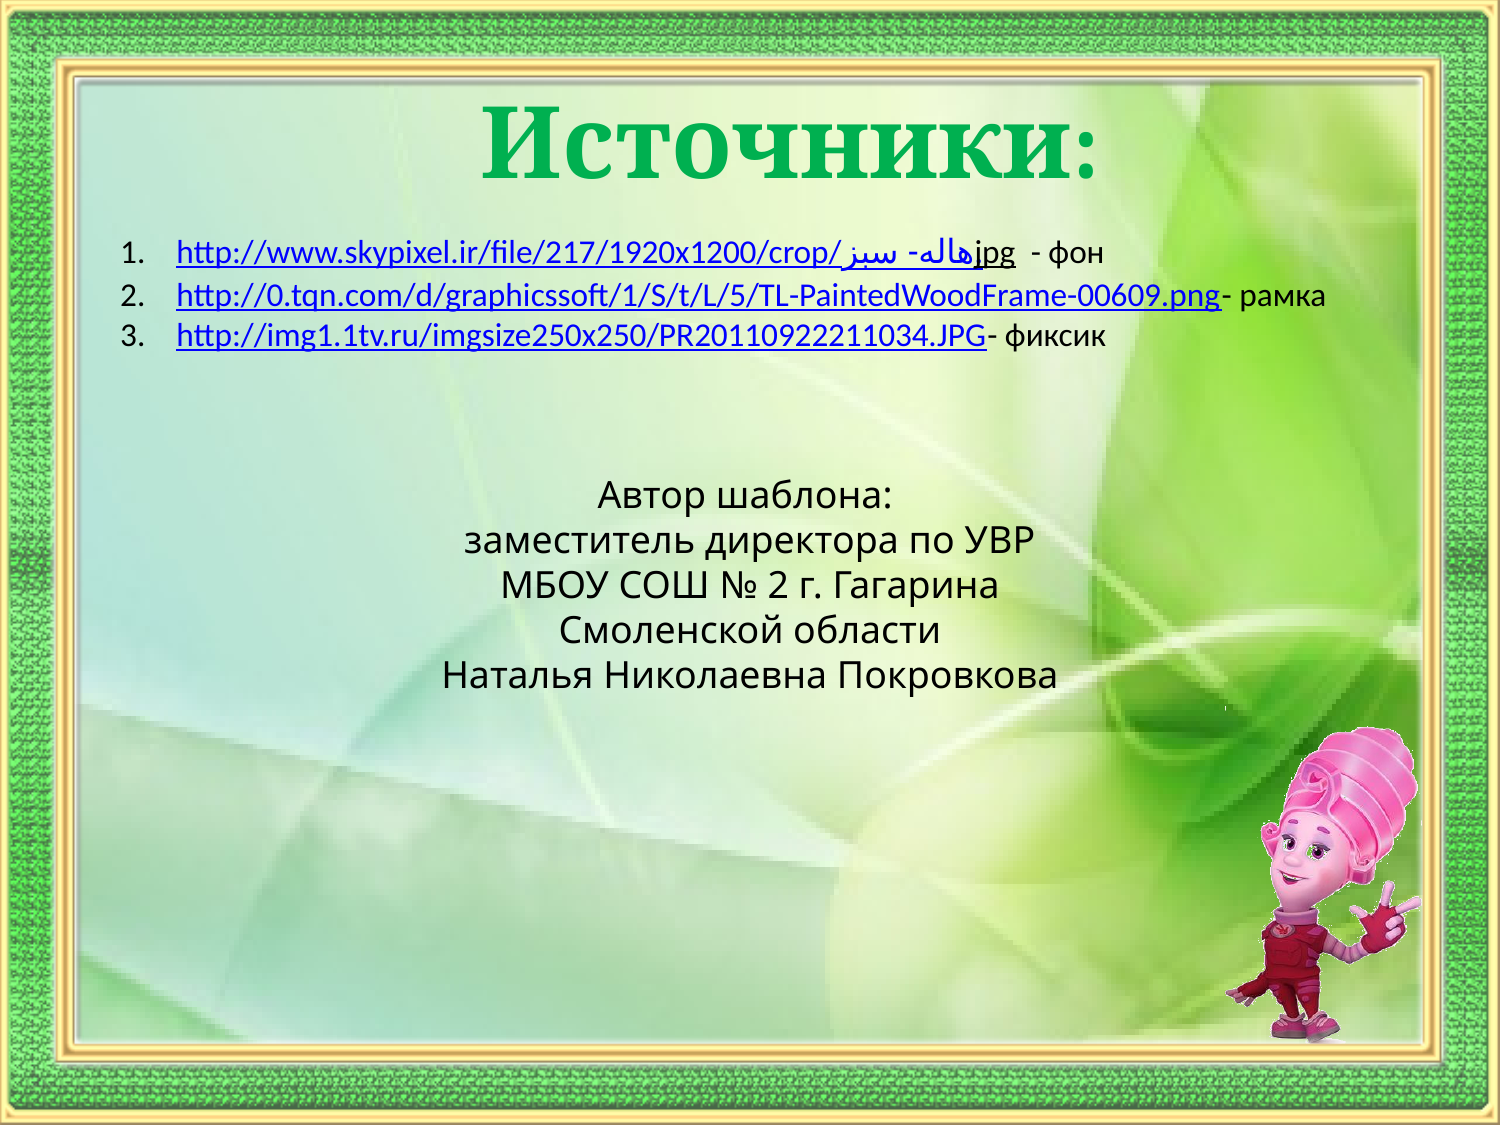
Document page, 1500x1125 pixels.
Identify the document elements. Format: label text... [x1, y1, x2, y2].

text_box Автор шаблона: заместитель директора по УВР МБОУ СОШ № 2 г. Гагарина Смоленской области Наталья Николаевна Покровкова [374, 463, 1125, 704]
text_box http://www.skypixel.ir/file/217/1920x1200/crop/هاله-سبز.jpg - фон http://0.tqn.com/d/graphicssoft/1/S/t/L/5/TL-PaintedWoodFrame-00609.png- рамка http://img1.1tv.ru/imgsize250x250/PR20110922211034.JPG- фиксик [105, 222, 1453, 361]
title Источники: [114, 45, 1465, 233]
